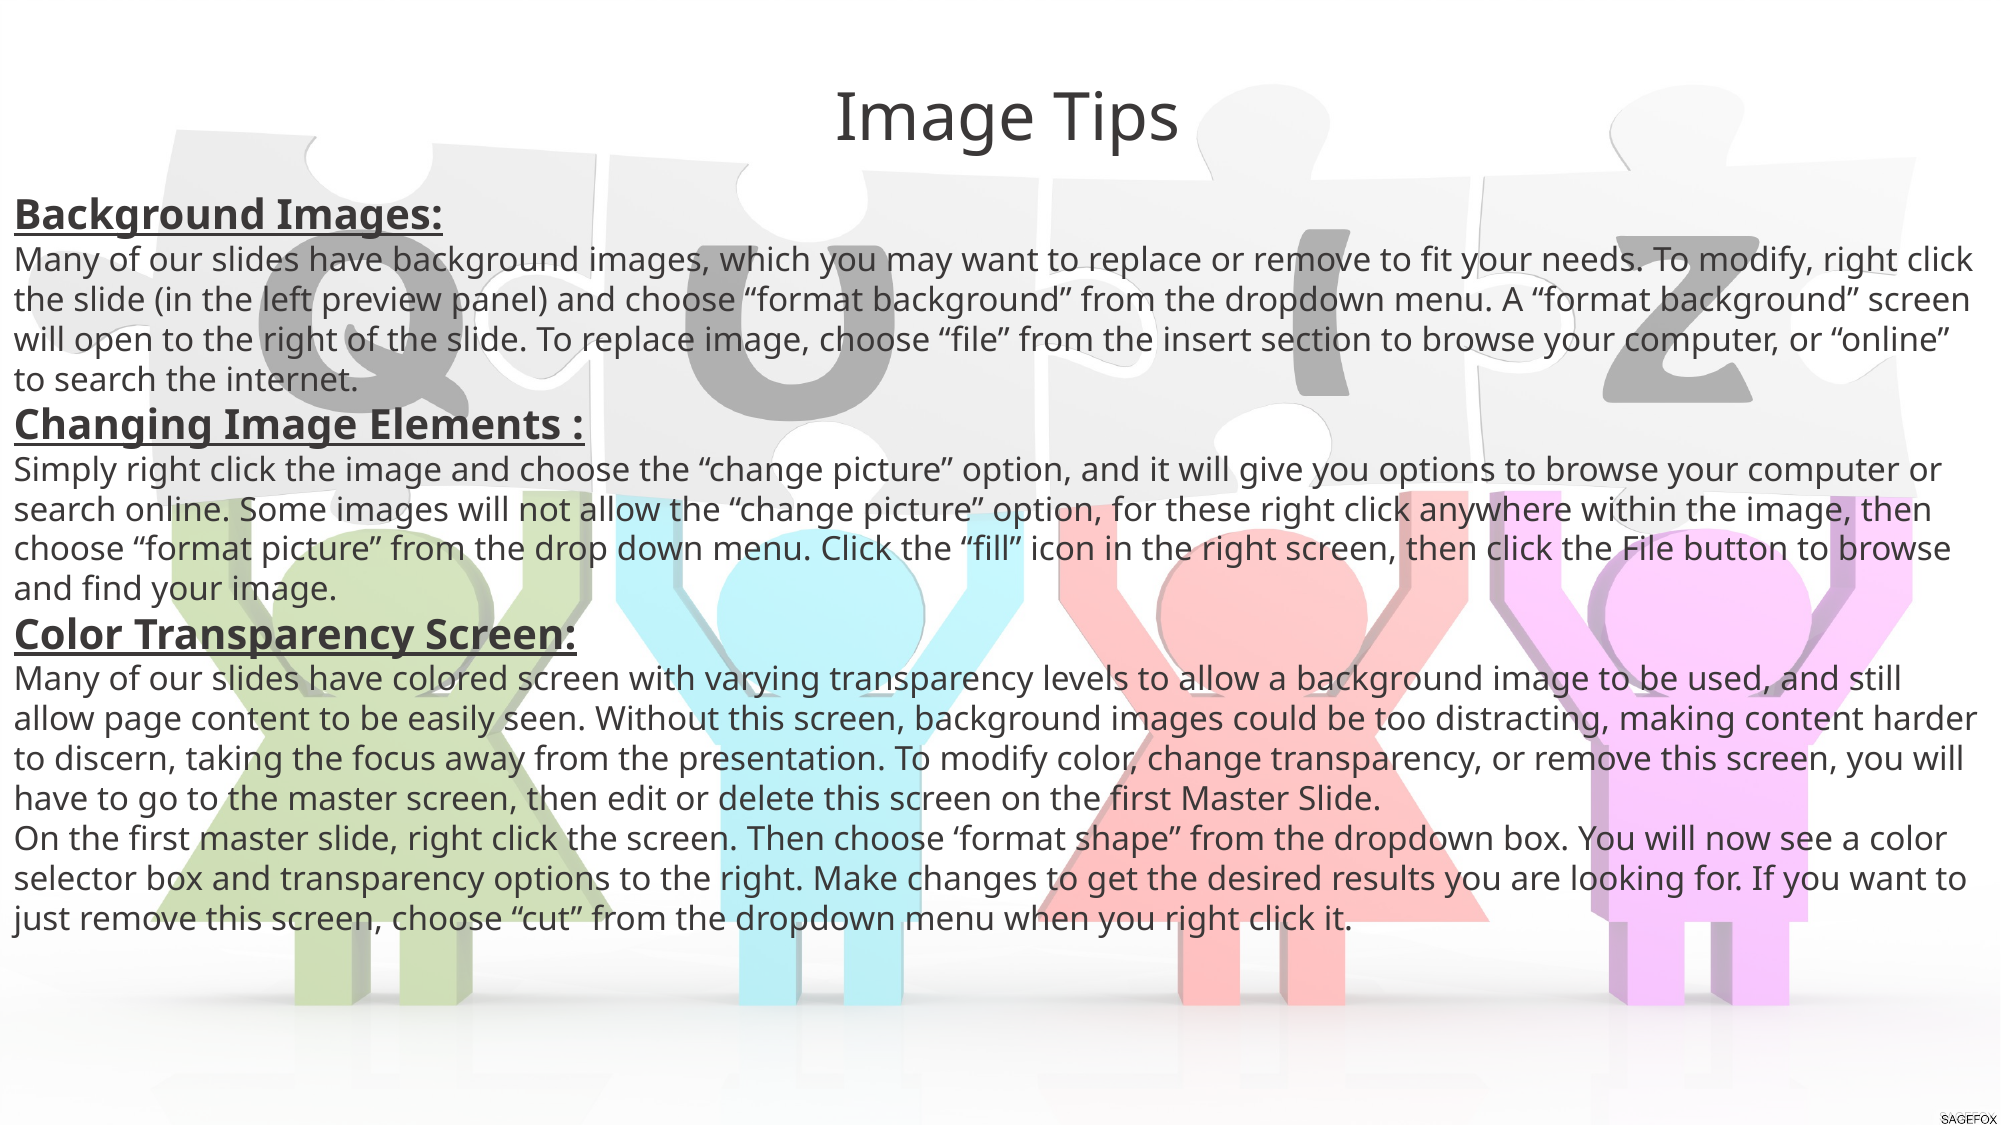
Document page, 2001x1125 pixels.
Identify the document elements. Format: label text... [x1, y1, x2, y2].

picture [1938, 1114, 1999, 1125]
text_box Background Images: Many of our slides have background images, which you may want to replace or remove to fit your needs. To modify, right click the slide (in the left preview panel) and choose “format background” from the dropdown menu. A “format background” screen will open to the right of the slide. To replace image, choose “file” from the insert section to browse your computer, or “online” to search the internet. Changing Image Elements : Simply right click the image and choose the “change picture” option, and it will give you options to browse your computer or search online. Some images will not allow the “change picture” option, for these right click anywhere within the image, then choose “format picture” from the drop down menu. Click the “fill” icon in the right screen, then click the File button to browse and find your image. Color Transparency Screen: Many of our slides have colored screen with varying transparency levels to allow a background image to be used, and still allow page content to be easily seen. Without this screen, background images could be too distracting, making content harder to discern, taking the focus away from the presentation. To modify color, change transparency, or remove this screen, you will have to go to the master screen, then edit or delete this screen on the first Master Slide. On the first master slide, right click the screen. Then choose ‘format shape” from the dropdown box. You will now see a color selector box and transparency options to the right. Make changes to get the desired results you are looking for. If you want to just remove this screen, choose “cut” from the dropdown menu when you right click it. [0, 0, 2000, 1125]
title Image Tips [597, 59, 1420, 177]
